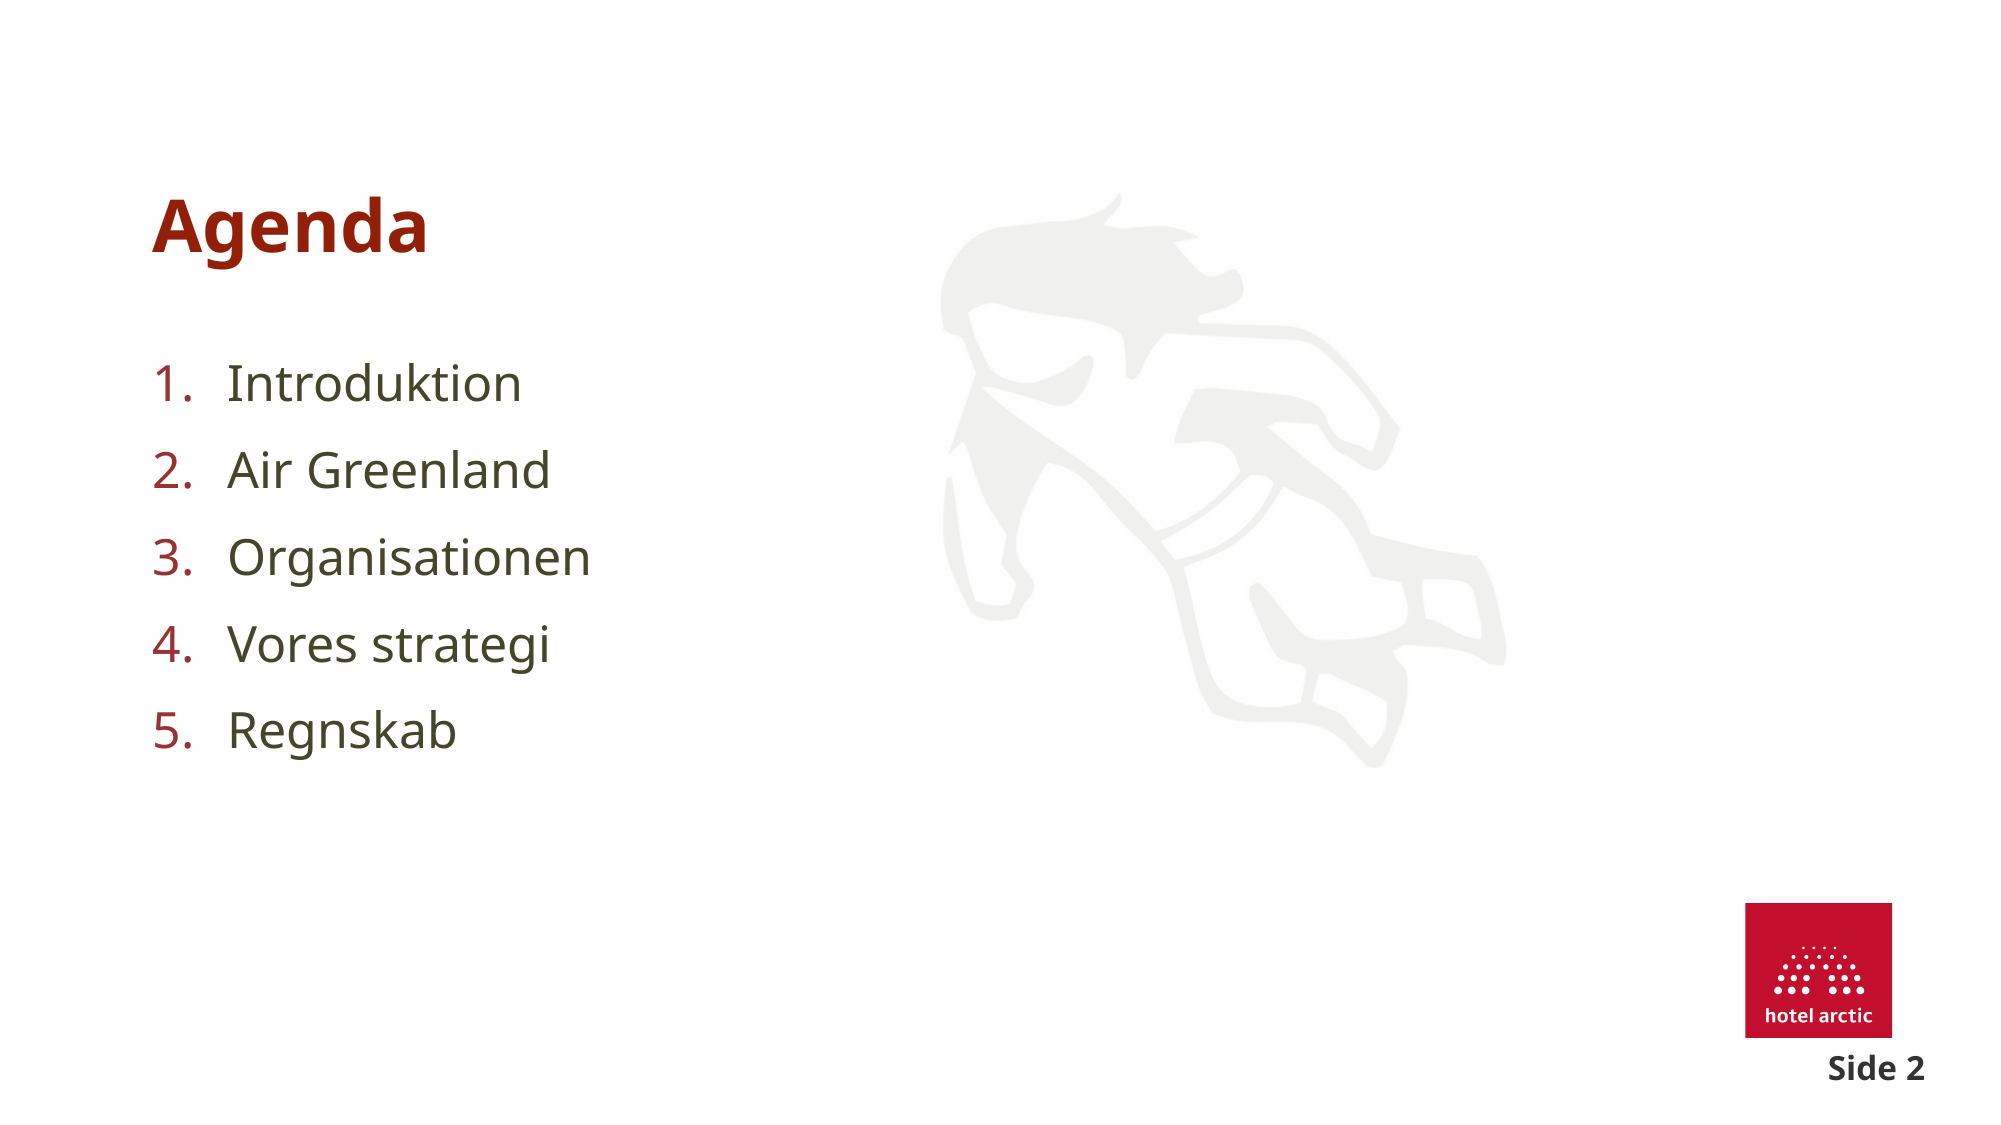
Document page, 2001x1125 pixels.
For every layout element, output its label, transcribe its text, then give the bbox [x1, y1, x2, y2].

title Agenda [137, 120, 1863, 338]
list Introduktion Air Greenland Organisationen Vores strategi Regnskab [137, 338, 1863, 1052]
